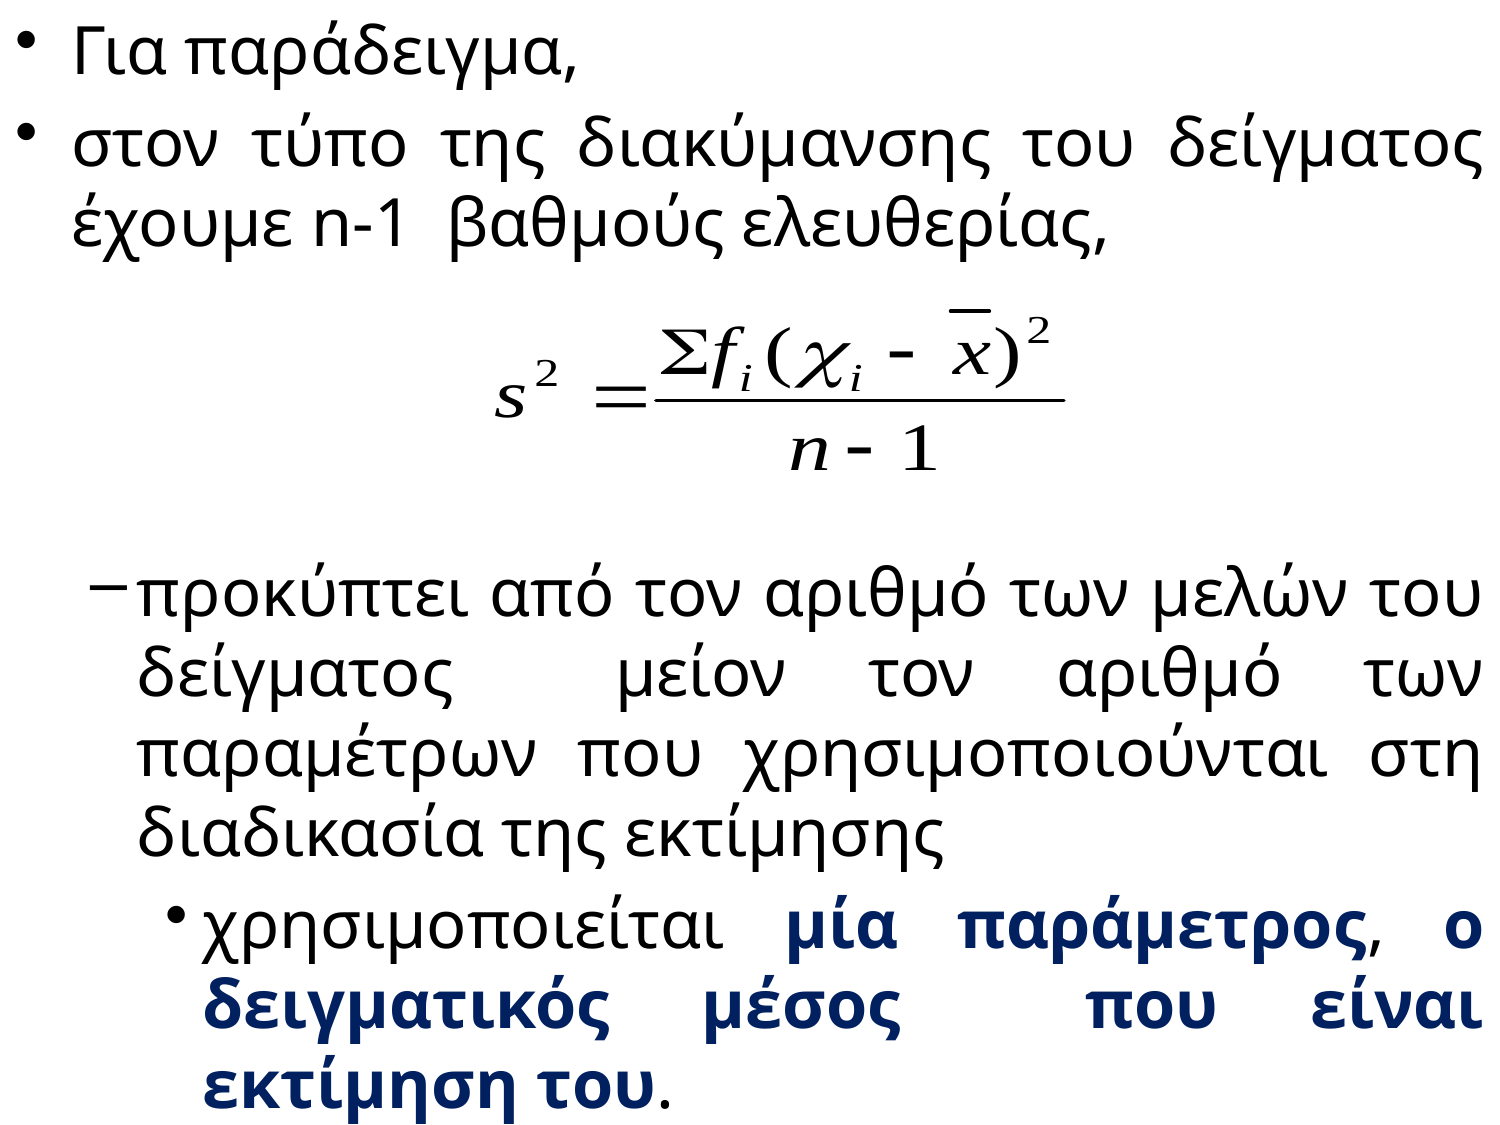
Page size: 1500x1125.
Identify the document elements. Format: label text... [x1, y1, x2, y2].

list Για παράδειγμα, στον τύπο της διακύμανσης του δείγματος έχουμε n-1 βαθμούς ελευθερίας, προκύπτει από τον αριθμό των μελών του δείγματος μείον τον αριθμό των παραμέτρων που χρησιμοποιούνται στη διαδικασία της εκτίμησης χρησιμοποιείται μία παράμετρος, ο δειγματικός μέσος που είναι εκτίμηση του. [0, 0, 1500, 1125]
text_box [480, 292, 1081, 486]
